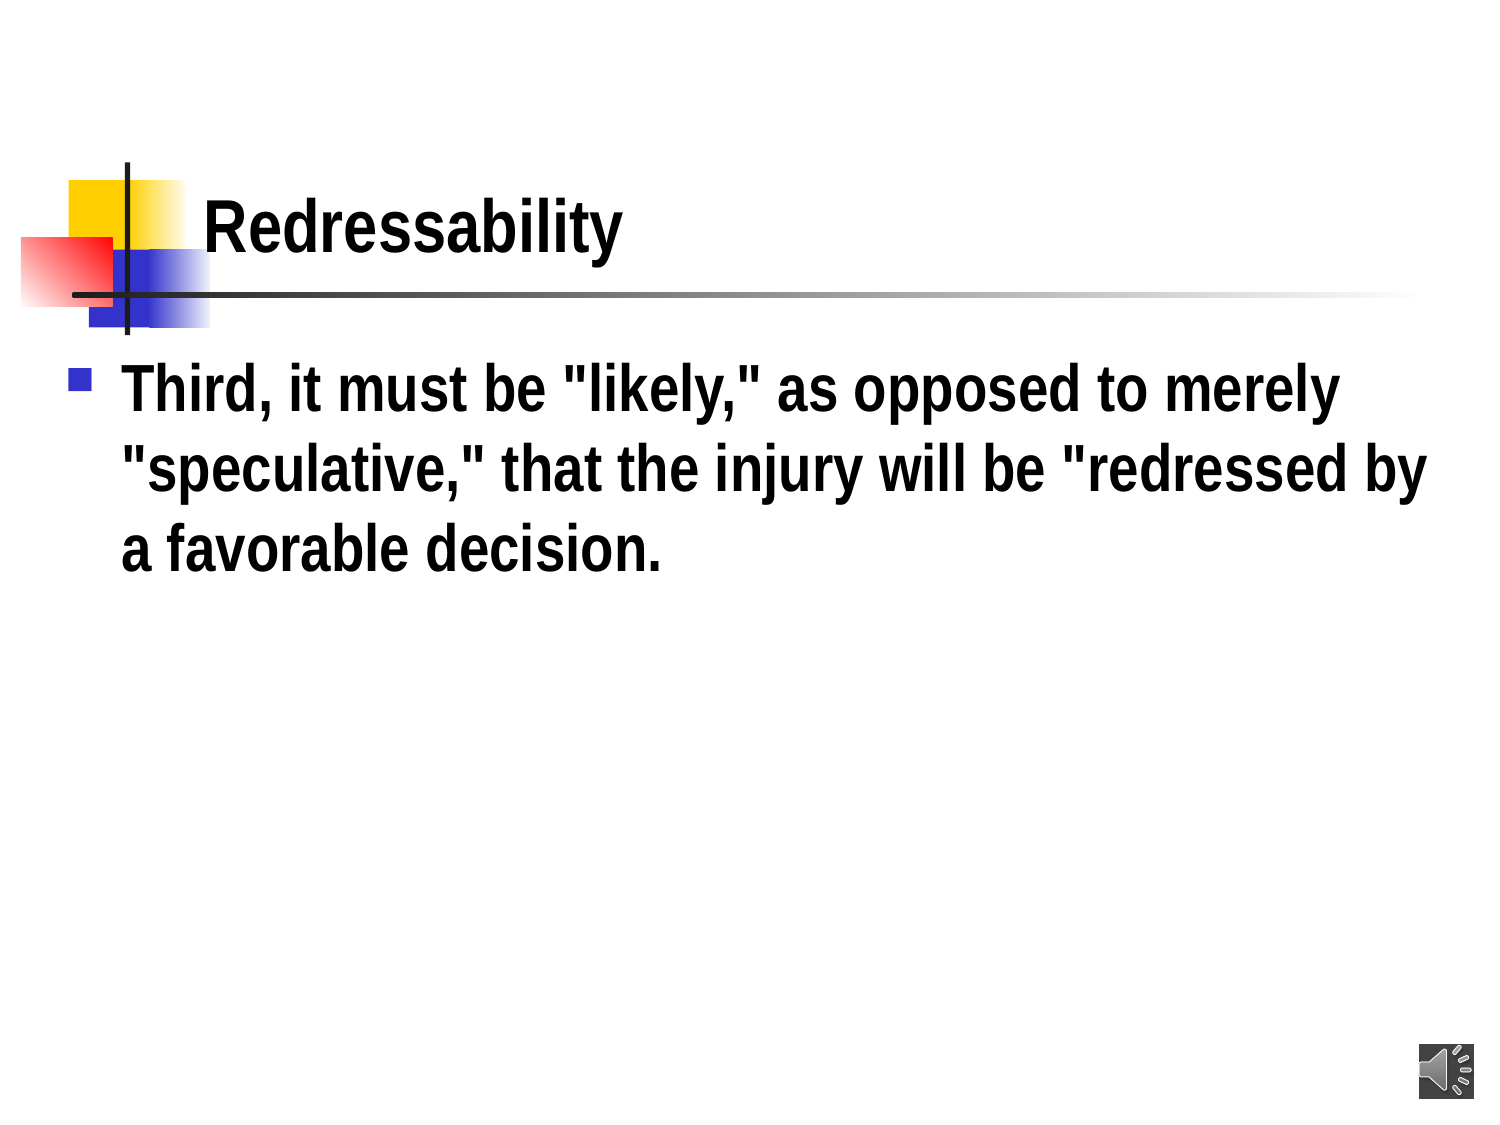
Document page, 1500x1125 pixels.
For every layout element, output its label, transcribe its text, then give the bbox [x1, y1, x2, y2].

picture [1417, 1042, 1476, 1101]
slide_number 7 [1155, 1024, 1468, 1100]
list Third, it must be "likely," as opposed to merely "speculative," that the injury will be "redressed by a favorable decision. [50, 337, 1450, 1075]
title Redressability [188, 35, 1468, 275]
